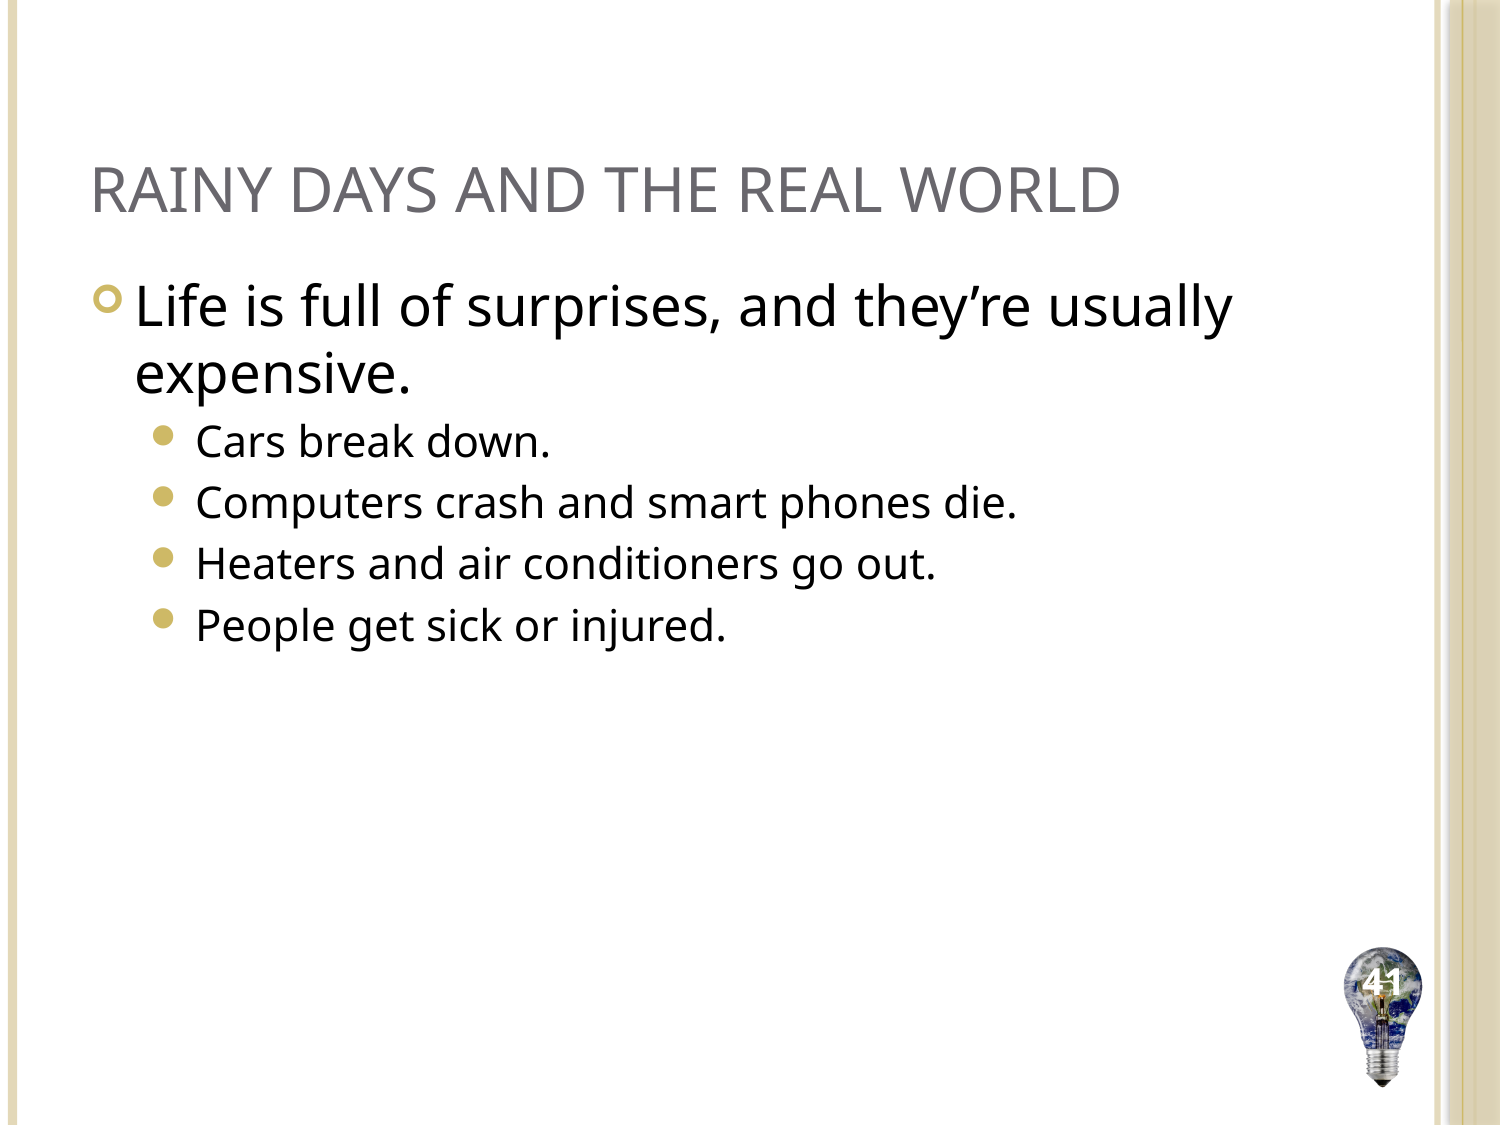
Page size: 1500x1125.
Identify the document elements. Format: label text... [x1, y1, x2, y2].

slide_number 41 [1333, 940, 1434, 1026]
list Life is full of surprises, and they’re usually expensive. Cars break down. Computers crash and smart phones die. Heaters and air conditioners go out. People get sick or injured. [74, 262, 1301, 1063]
title Rainy Days and the Real World [75, 45, 1300, 233]
picture [1327, 933, 1434, 1099]
